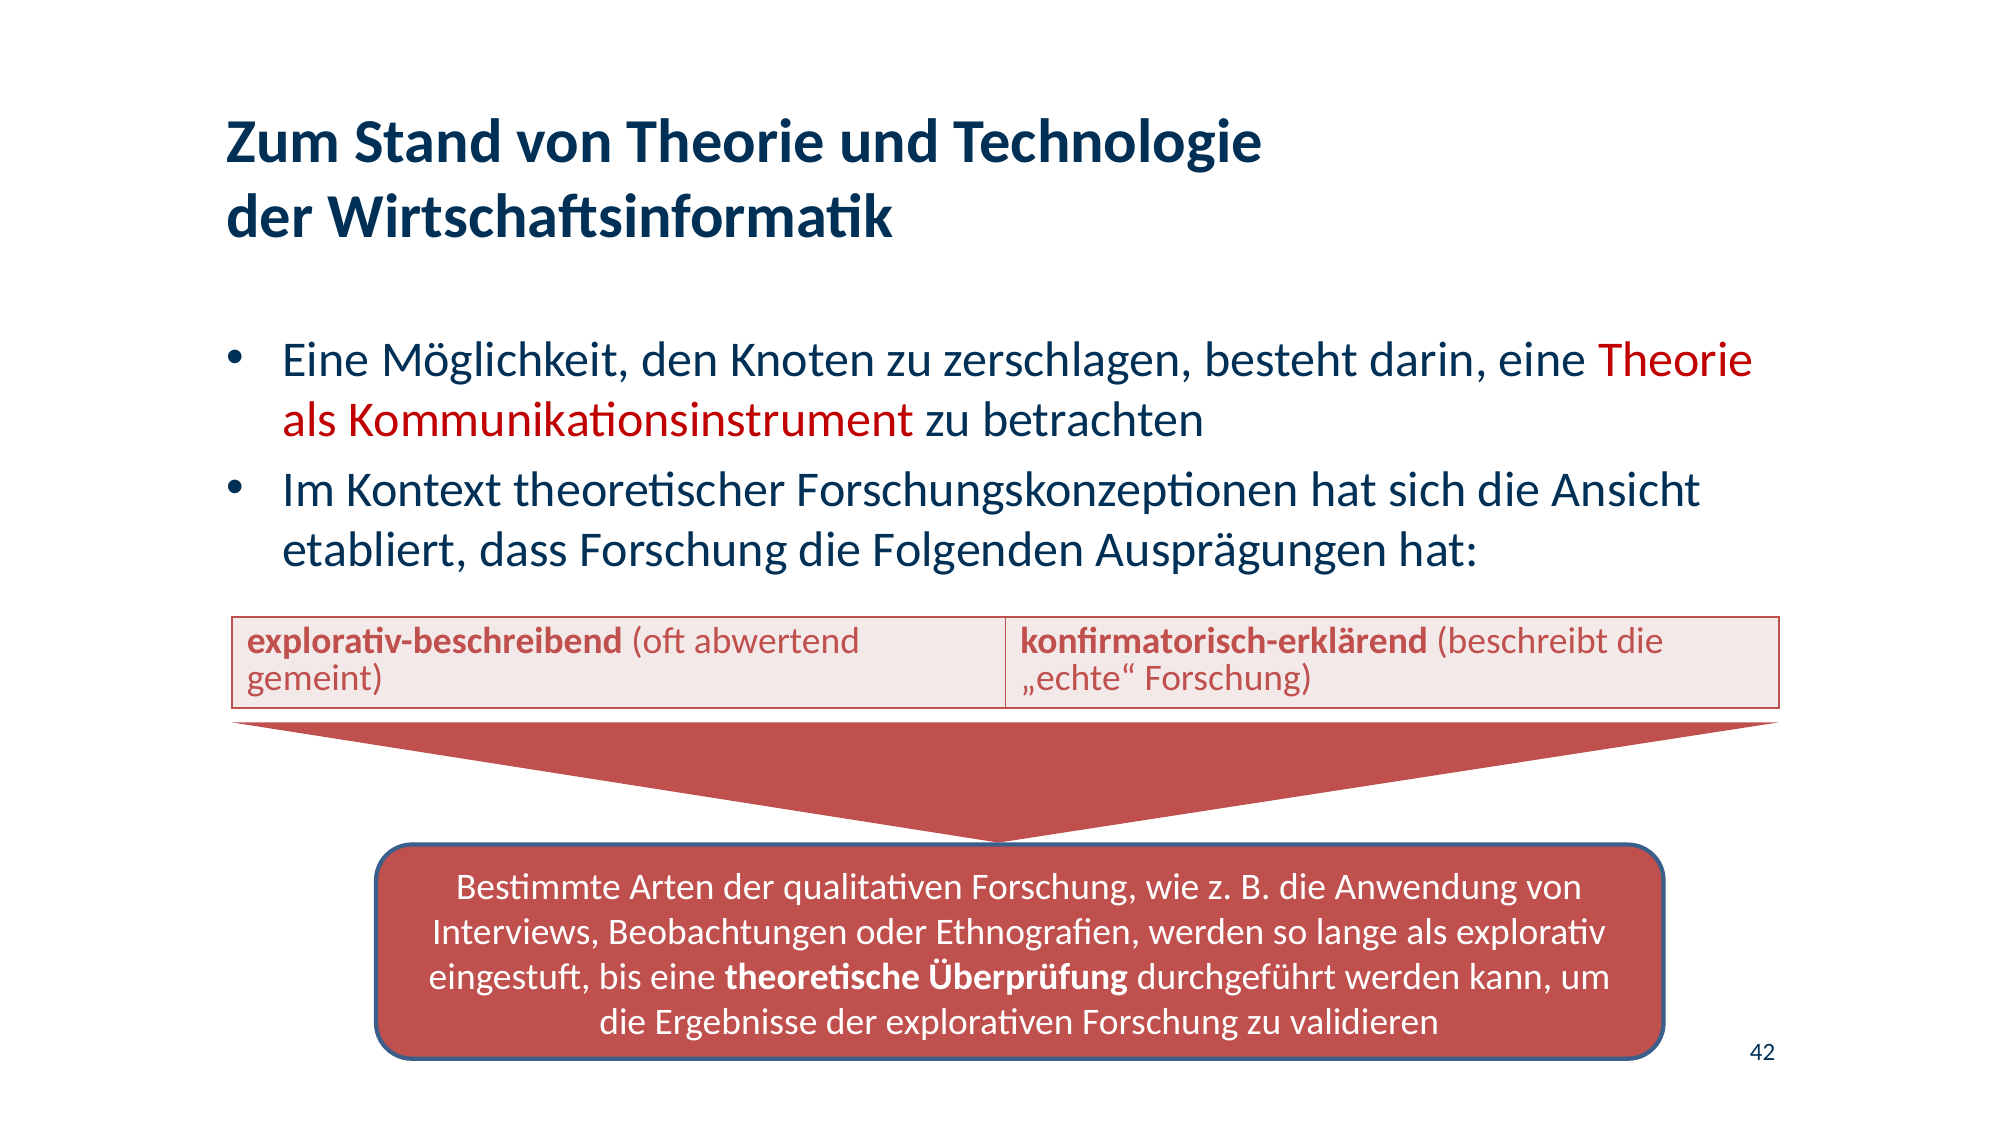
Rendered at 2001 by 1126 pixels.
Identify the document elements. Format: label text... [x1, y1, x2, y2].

title Zum Stand von Theorie und Technologie der Wirtschaftsinformatik [226, 100, 1286, 306]
table_header konfirmatorisch-erklärend (beschreibt die „echte“ Forschung) [1006, 618, 1778, 707]
slide_number 42 [1544, 1035, 1776, 1066]
text_box Bestimmte Arten der qualitativen Forschung, wie z. B. die Anwendung von Interviews, Beobachtungen oder Ethnografien, werden so lange als explorativ eingestuft, bis eine theoretische Überprüfung durchgeführt werden kann, um die Ergebnisse der explorativen Forschung zu validieren [373, 842, 1666, 1061]
list Eine Möglichkeit, den Knoten zu zerschlagen, besteht darin, eine Theorie als Kommunikationsinstrument zu betrachten Im Kontext theoretischer Forschungskonzeptionen hat sich die Ansicht etabliert, dass Forschung die Folgenden Ausprägungen hat: [226, 326, 1774, 599]
text_box [229, 720, 1781, 842]
table_header explorativ-beschreibend (oft abwertend gemeint) [233, 618, 1005, 707]
